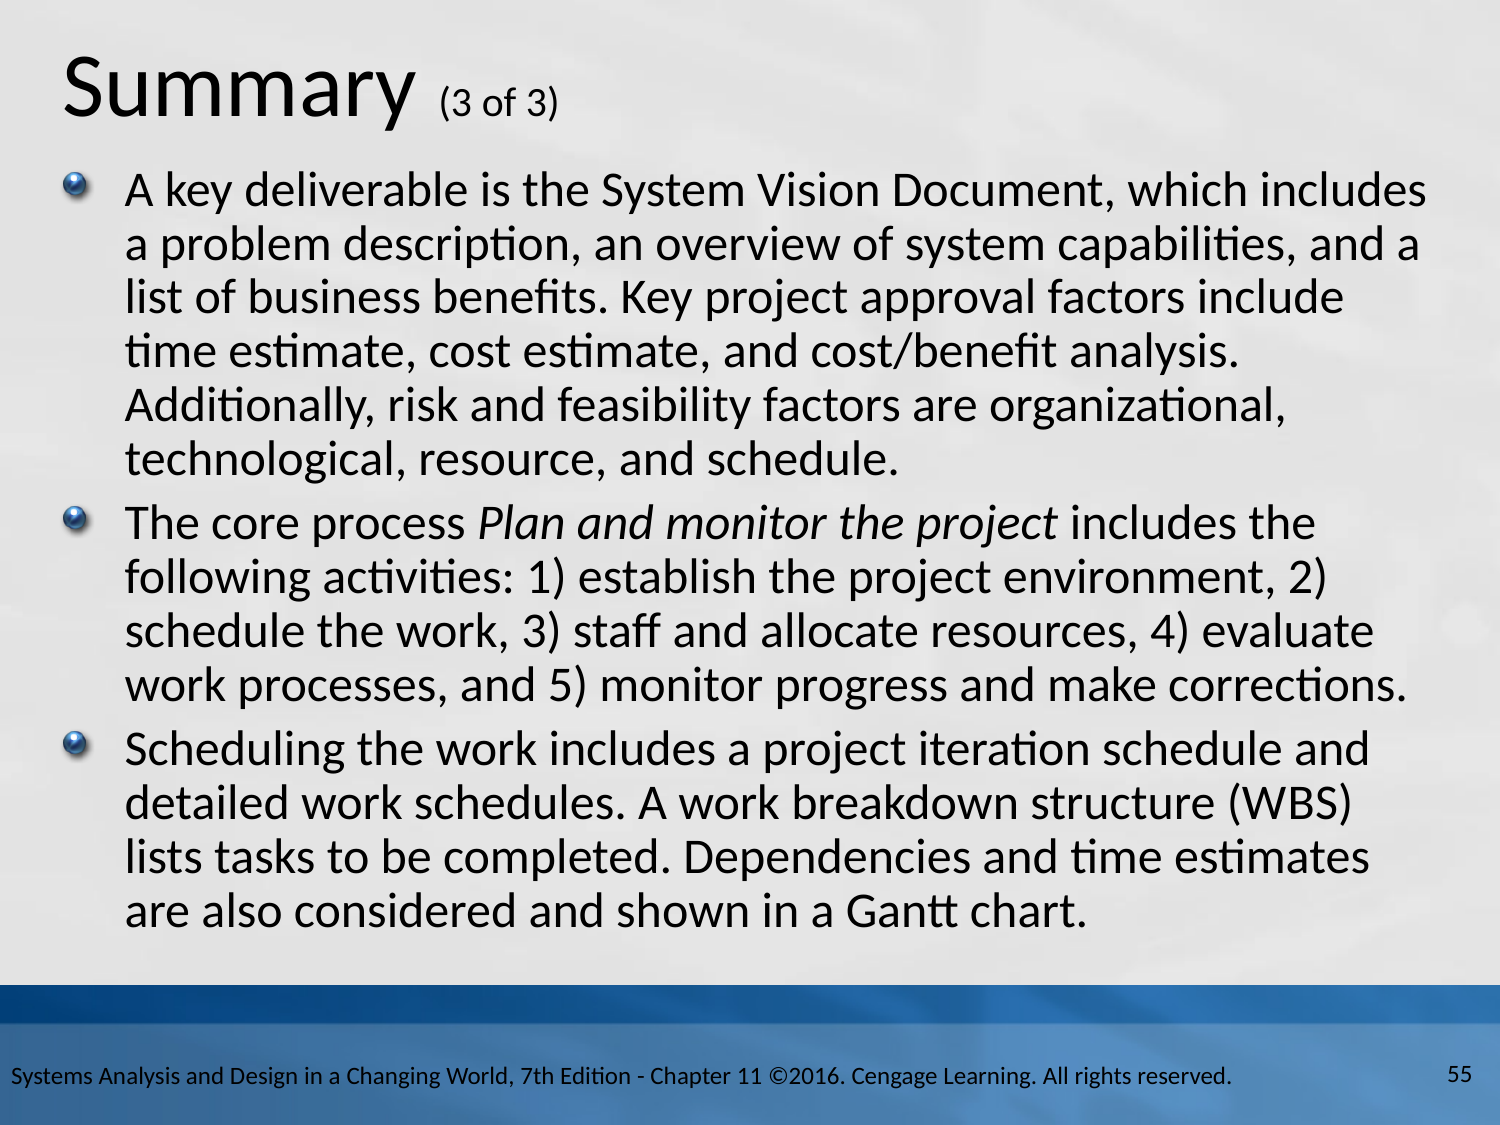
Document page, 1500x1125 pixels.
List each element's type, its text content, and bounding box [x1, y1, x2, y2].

footer Systems Analysis and Design in a Changing World, 7th Edition - Chapter 11 ©2016. Cengage Learning. All rights reserved. [0, 1044, 1255, 1105]
list A key deliverable is the System Vision Document, which includes a problem description, an overview of system capabilities, and a list of business benefits. Key project approval factors include time estimate, cost estimate, and cost/benefit analysis. Additionally, risk and feasibility factors are organizational, technological, resource, and schedule. The core process Plan and monitor the project includes the following activities: 1) establish the project environment, 2) schedule the work, 3) staff and allocate resources, 4) evaluate work processes, and 5) monitor progress and make corrections. Scheduling the work includes a project iteration schedule and detailed work schedules. A work breakdown structure (W B S) lists tasks to be completed. Dependencies and time estimates are also considered and shown in a Gantt chart. [59, 162, 1435, 951]
slide_number 55 [1362, 1042, 1488, 1103]
picture [0, 0, 1500, 1125]
title Summary (3 of 3) [62, 37, 1438, 138]
